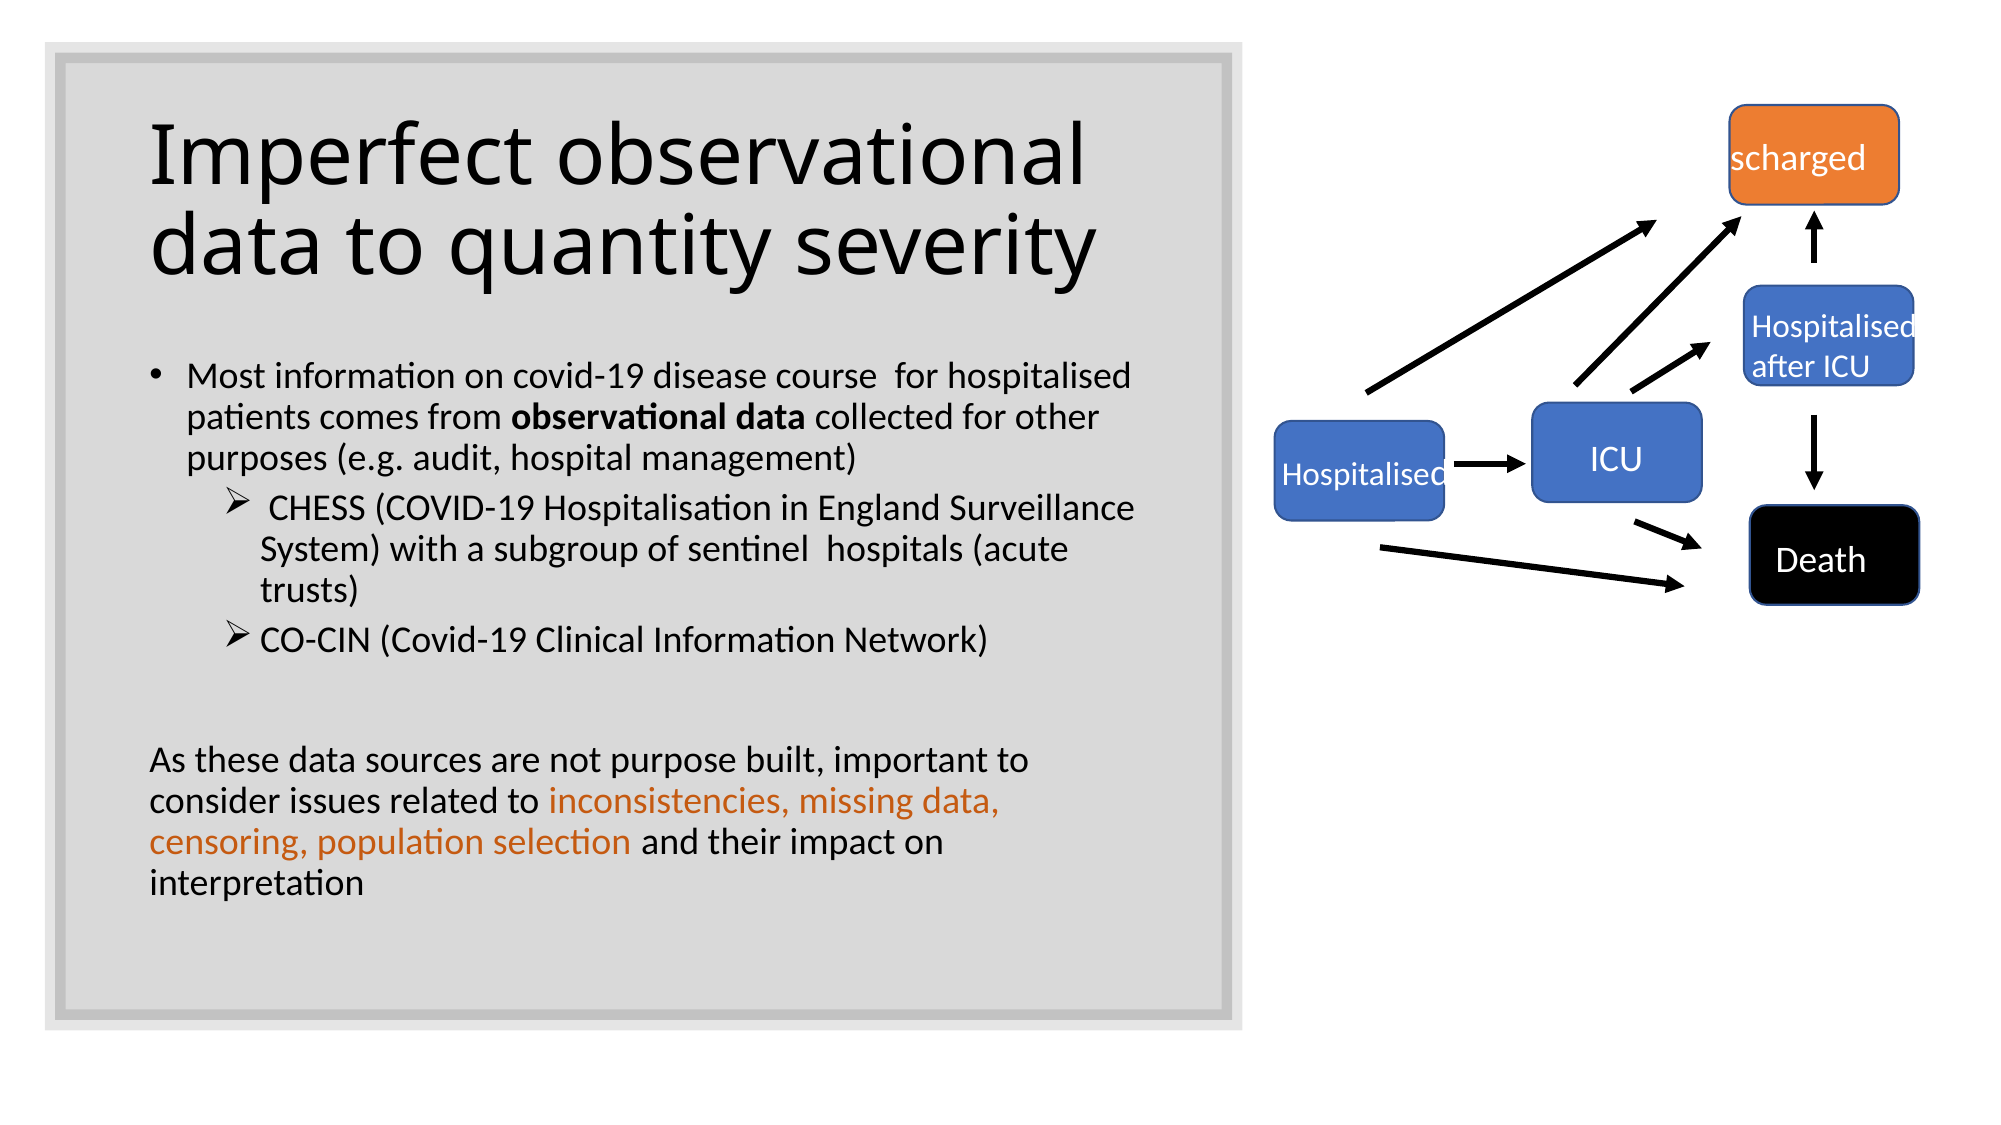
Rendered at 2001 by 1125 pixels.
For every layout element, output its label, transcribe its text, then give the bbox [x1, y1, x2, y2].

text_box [1266, 105, 1934, 605]
text_box [54, 52, 1233, 1021]
text_box Most information on covid-19 disease course for hospitalised patients comes from observational data collected for other purposes (e.g. audit, hospital management) CHESS (COVID-19 Hospitalisation in England Surveillance System) with a subgroup of sentinel hospitals (acute trusts) CO-CIN (Covid-19 Clinical Information Network) As these data sources are not purpose built, important to consider issues related to inconsistencies, missing data, censoring, population selection and their impact on interpretation [134, 348, 1153, 943]
text_box Imperfect observational data to quantity severity [134, 104, 1153, 326]
